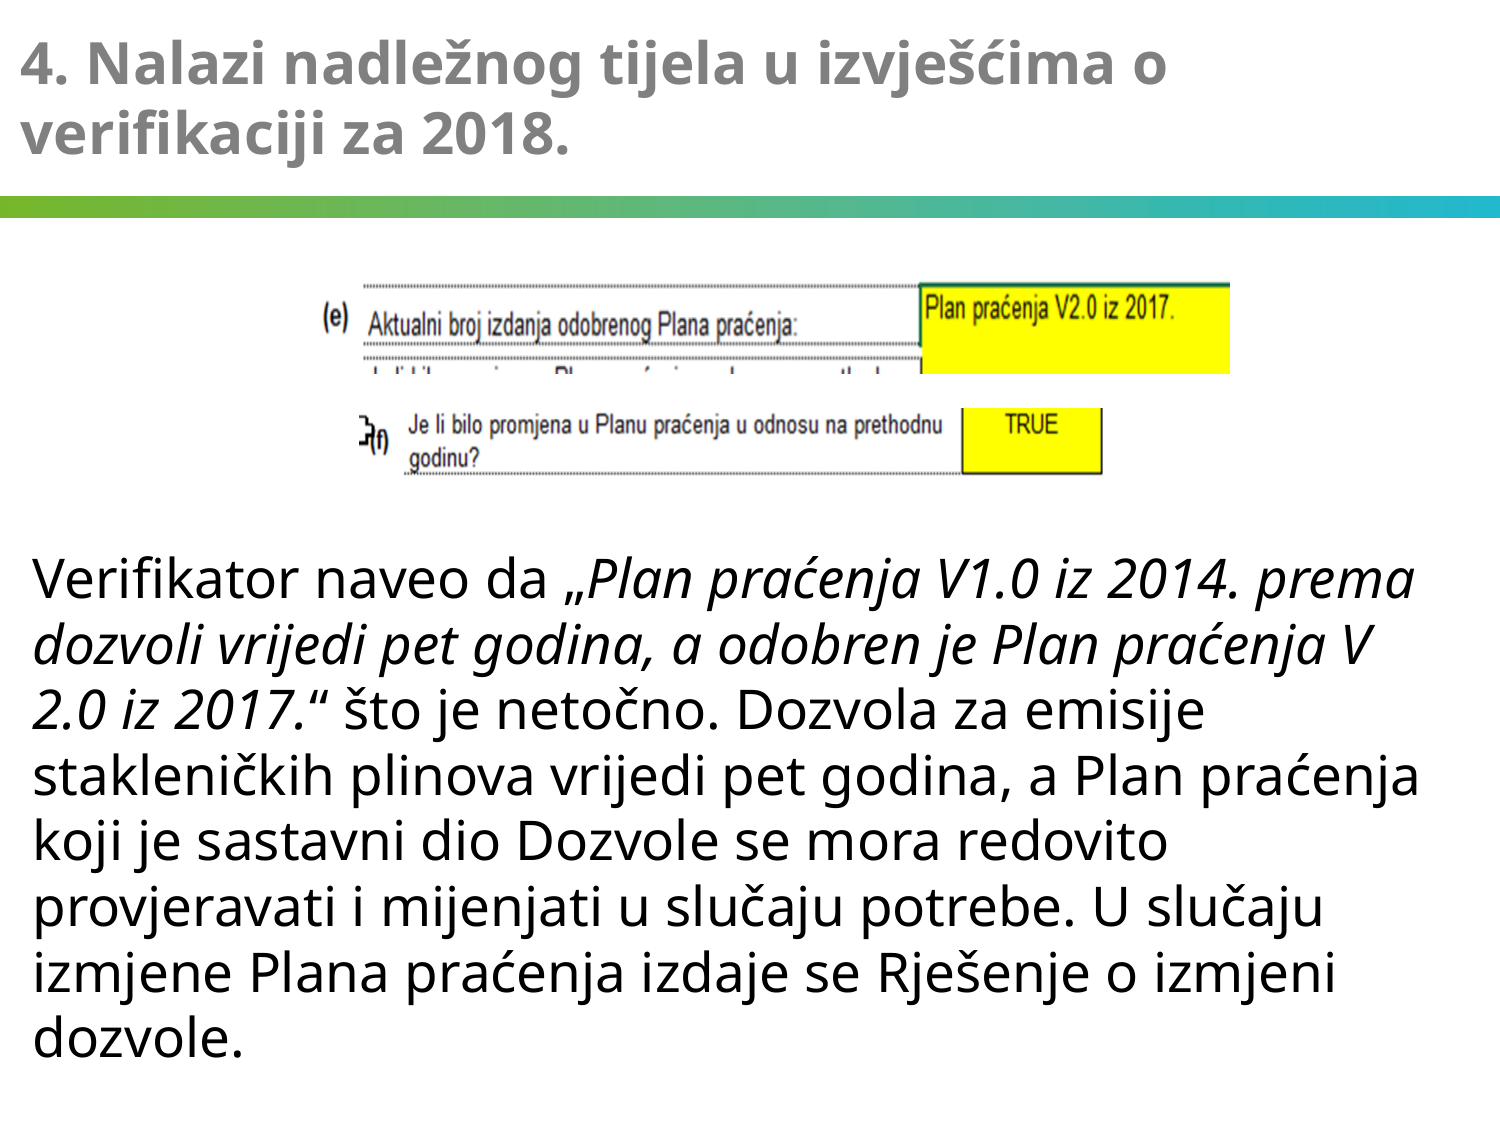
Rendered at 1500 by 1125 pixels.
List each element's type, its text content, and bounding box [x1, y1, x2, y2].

title 4. Nalazi nadležnog tijela u izvješćima o verifikaciji za 2018. [5, 7, 1459, 185]
picture [0, 196, 1500, 219]
list Verifikator naveo da „Plan praćenja V1.0 iz 2014. prema dozvoli vrijedi pet godina, a odobren je Plan praćenja V 2.0 iz 2017.“ što je netočno. Dozvola za emisije stakleničkih plinova vrijedi pet godina, a Plan praćenja koji je sastavni dio Dozvole se mora redovito provjeravati i mijenjati u slučaju potrebe. U slučaju izmjene Plana praćenja izdaje se Rješenje o izmjeni dozvole. [17, 229, 1459, 1083]
picture [270, 278, 1230, 374]
picture [359, 408, 1141, 504]
